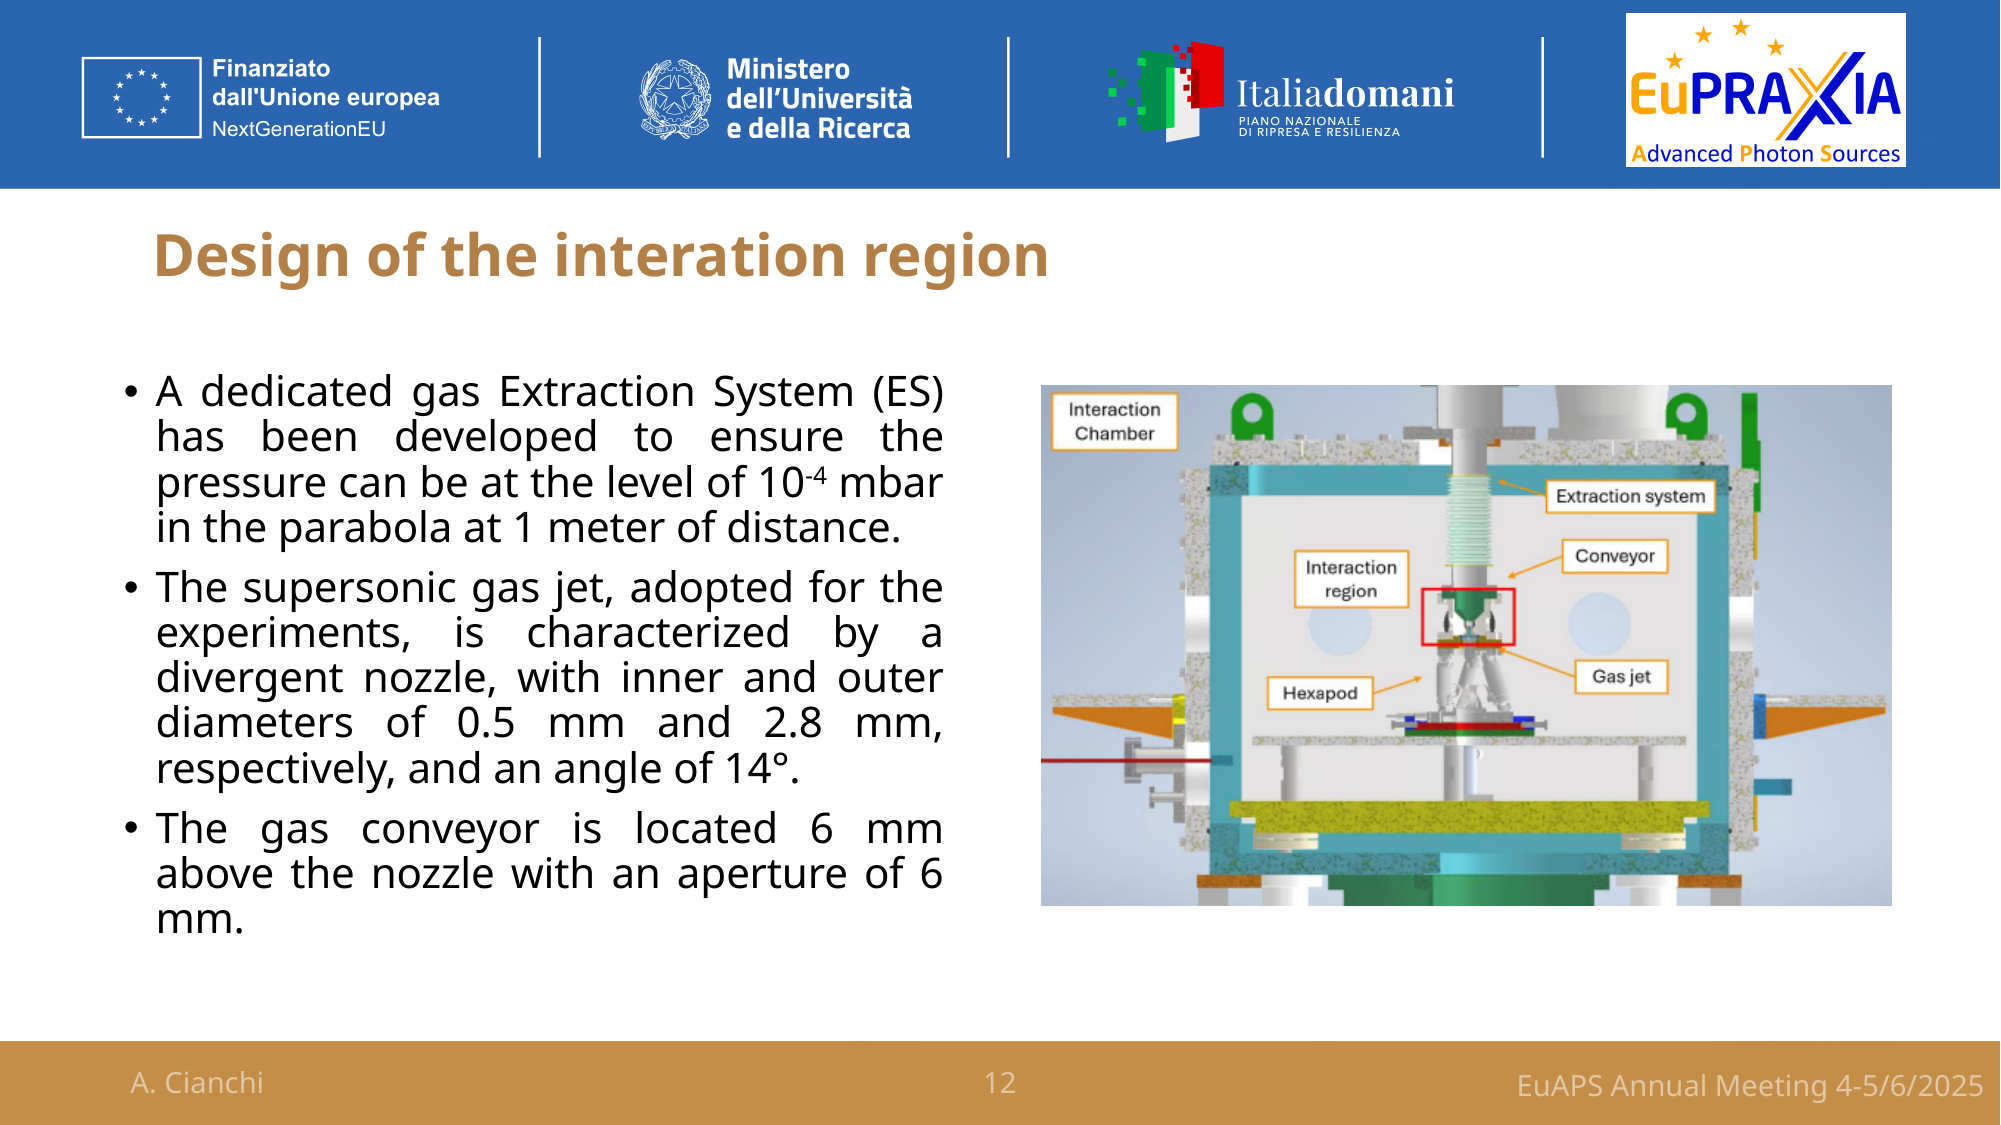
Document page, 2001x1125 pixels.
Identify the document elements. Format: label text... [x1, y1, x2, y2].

picture [0, 0, 2000, 196]
title Design of the interation region [137, 219, 1863, 348]
picture [0, 1041, 2000, 1125]
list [1041, 385, 1892, 906]
list A dedicated gas Extraction System (ES) has been developed to ensure the pressure can be at the level of 10-4 mbar in the parabola at 1 meter of distance. The supersonic gas jet, adopted for the experiments, is characterized by a divergent nozzle, with inner and outer diameters of 0.5 mm and 2.8 mm, respectively, and an angle of 14°. The gas conveyor is located 6 mm above the nozzle with an aperture of 6 mm. [108, 363, 959, 967]
